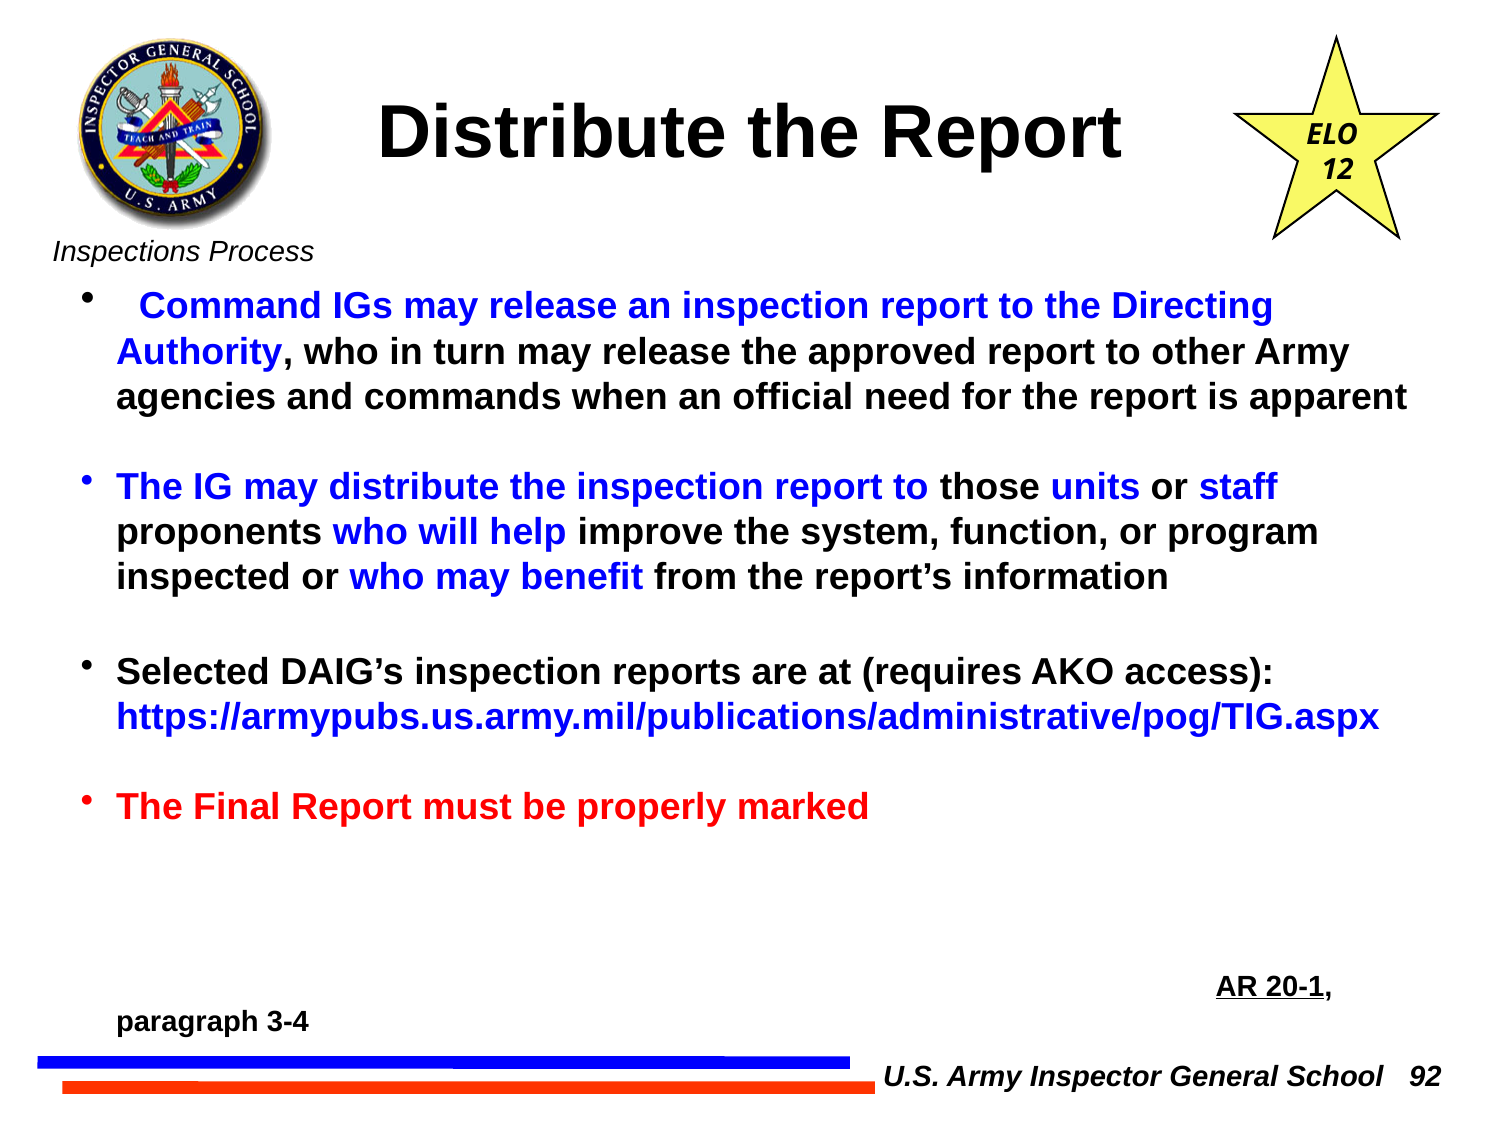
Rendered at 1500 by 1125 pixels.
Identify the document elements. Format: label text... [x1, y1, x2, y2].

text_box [1235, 37, 1500, 238]
text_box Distribute the Report [362, 74, 1139, 180]
picture [75, 37, 275, 231]
text_box Command IGs may release an inspection report to the Directing Authority, who in turn may release the approved report to other Army agencies and commands when an official need for the report is apparent The IG may distribute the inspection report to those units or staff proponents who will help improve the system, function, or program inspected or who may benefit from the report’s information Selected DAIG’s inspection reports are at (requires AKO access): https://armypubs.us.army.mil/publications/administrative/pog/TIG.aspx The Final Report must be properly marked AR 20-1, paragraph 3-4 [26, 269, 1475, 1045]
footer U.S. Army Inspector General School 92 [824, 1049, 1500, 1125]
